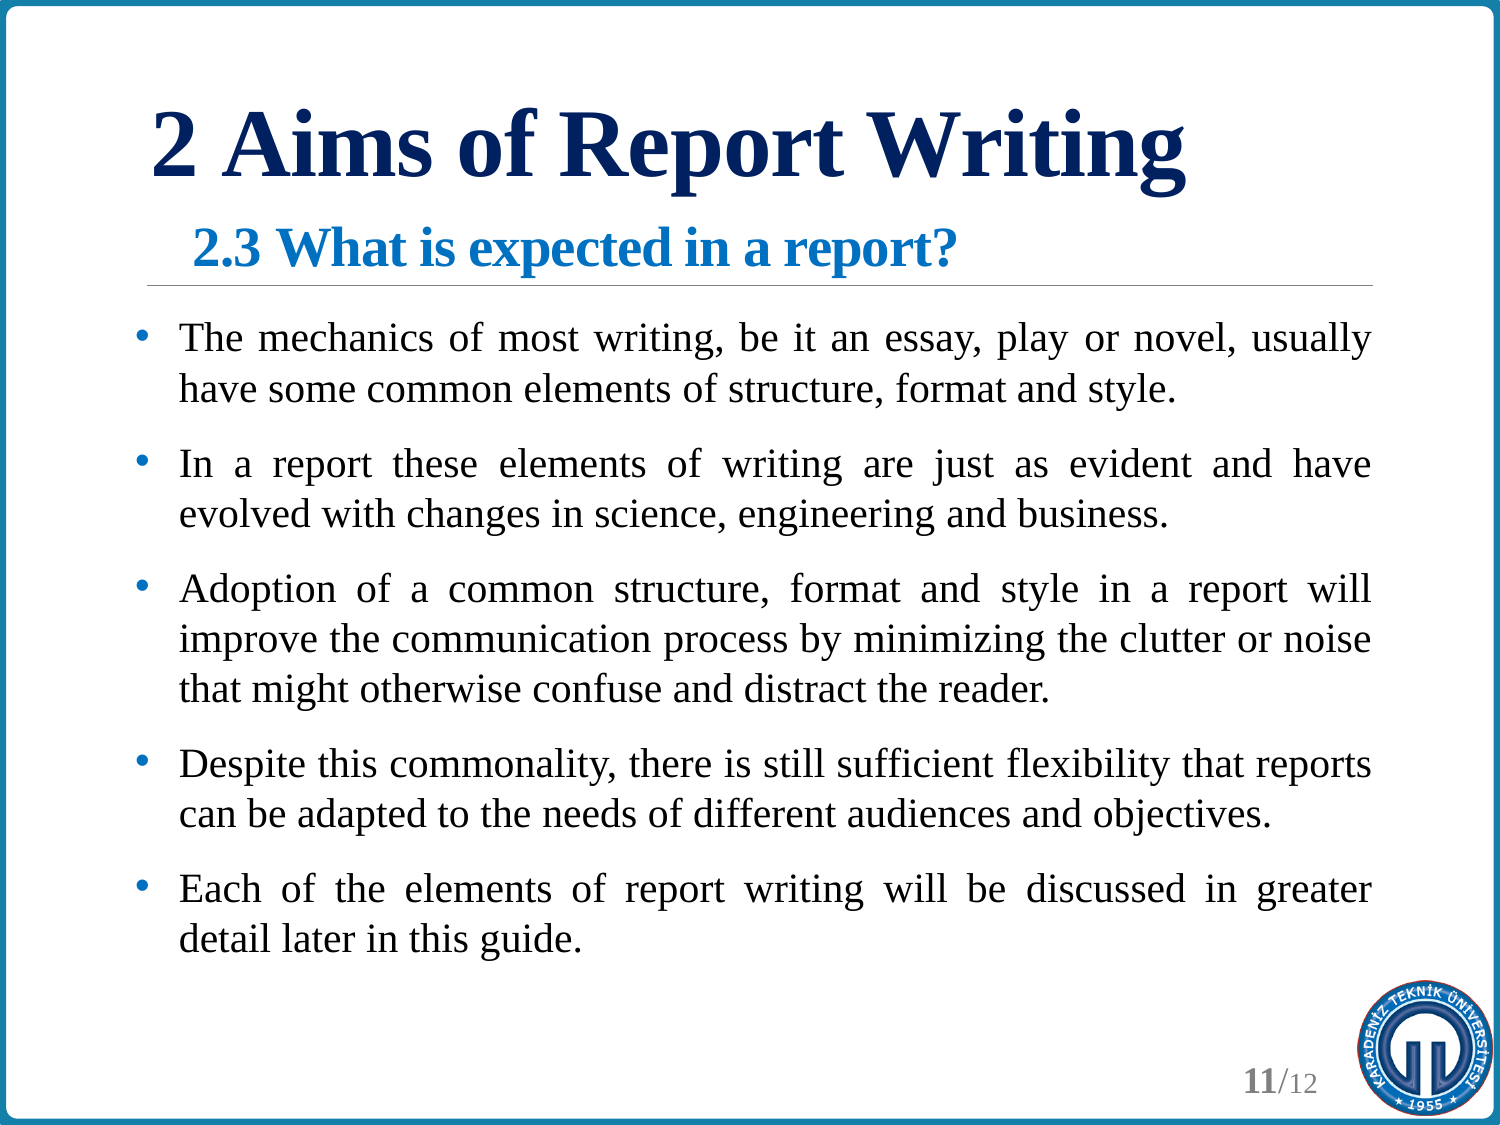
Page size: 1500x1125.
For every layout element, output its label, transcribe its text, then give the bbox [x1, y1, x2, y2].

slide_number 11/12 [1171, 1048, 1334, 1109]
list The mechanics of most writing, be it an essay, play or novel, usually have some common elements of structure, format and style. In a report these elements of writing are just as evident and have evolved with changes in science, engineering and business. Adoption of a common structure, format and style in a report will improve the communication process by minimizing the clutter or noise that might otherwise confuse and distract the reader. Despite this commonality, there is still sufficient flexibility that reports can be adapted to the needs of different audiences and objectives. Each of the elements of report writing will be discussed in greater detail later in this guide. [135, 302, 1373, 963]
picture [1357, 980, 1493, 1116]
title 2 Aims of Report Writing 2.3 What is expected in a report? [135, 47, 1373, 285]
